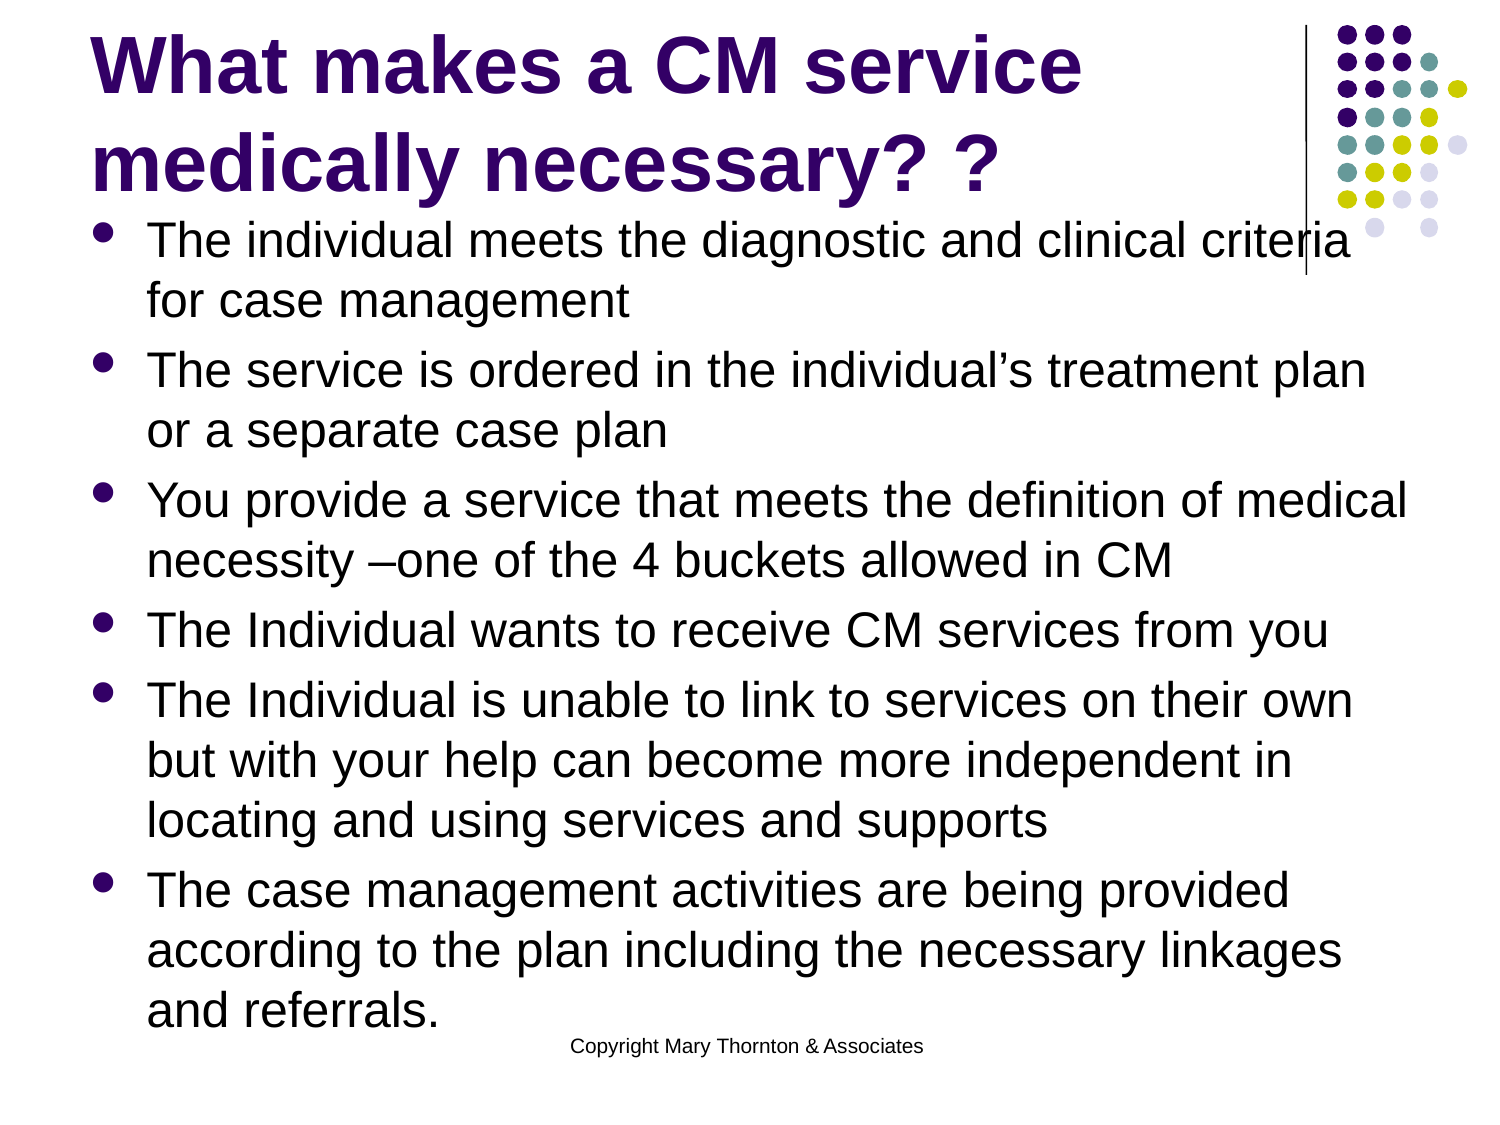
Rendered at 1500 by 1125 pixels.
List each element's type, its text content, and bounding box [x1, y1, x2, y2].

list The individual meets the diagnostic and clinical criteria for case management The service is ordered in the individual’s treatment plan or a separate case plan You provide a service that meets the definition of medical necessity –one of the 4 buckets allowed in CM The Individual wants to receive CM services from you The Individual is unable to link to services on their own but with your help can become more independent in locating and using services and supports The case management activities are being provided according to the plan including the necessary linkages and referrals. [74, 199, 1426, 994]
footer Copyright Mary Thornton & Associates [512, 1024, 988, 1101]
title What makes a CM service medically necessary? ? [74, 74, 1438, 313]
